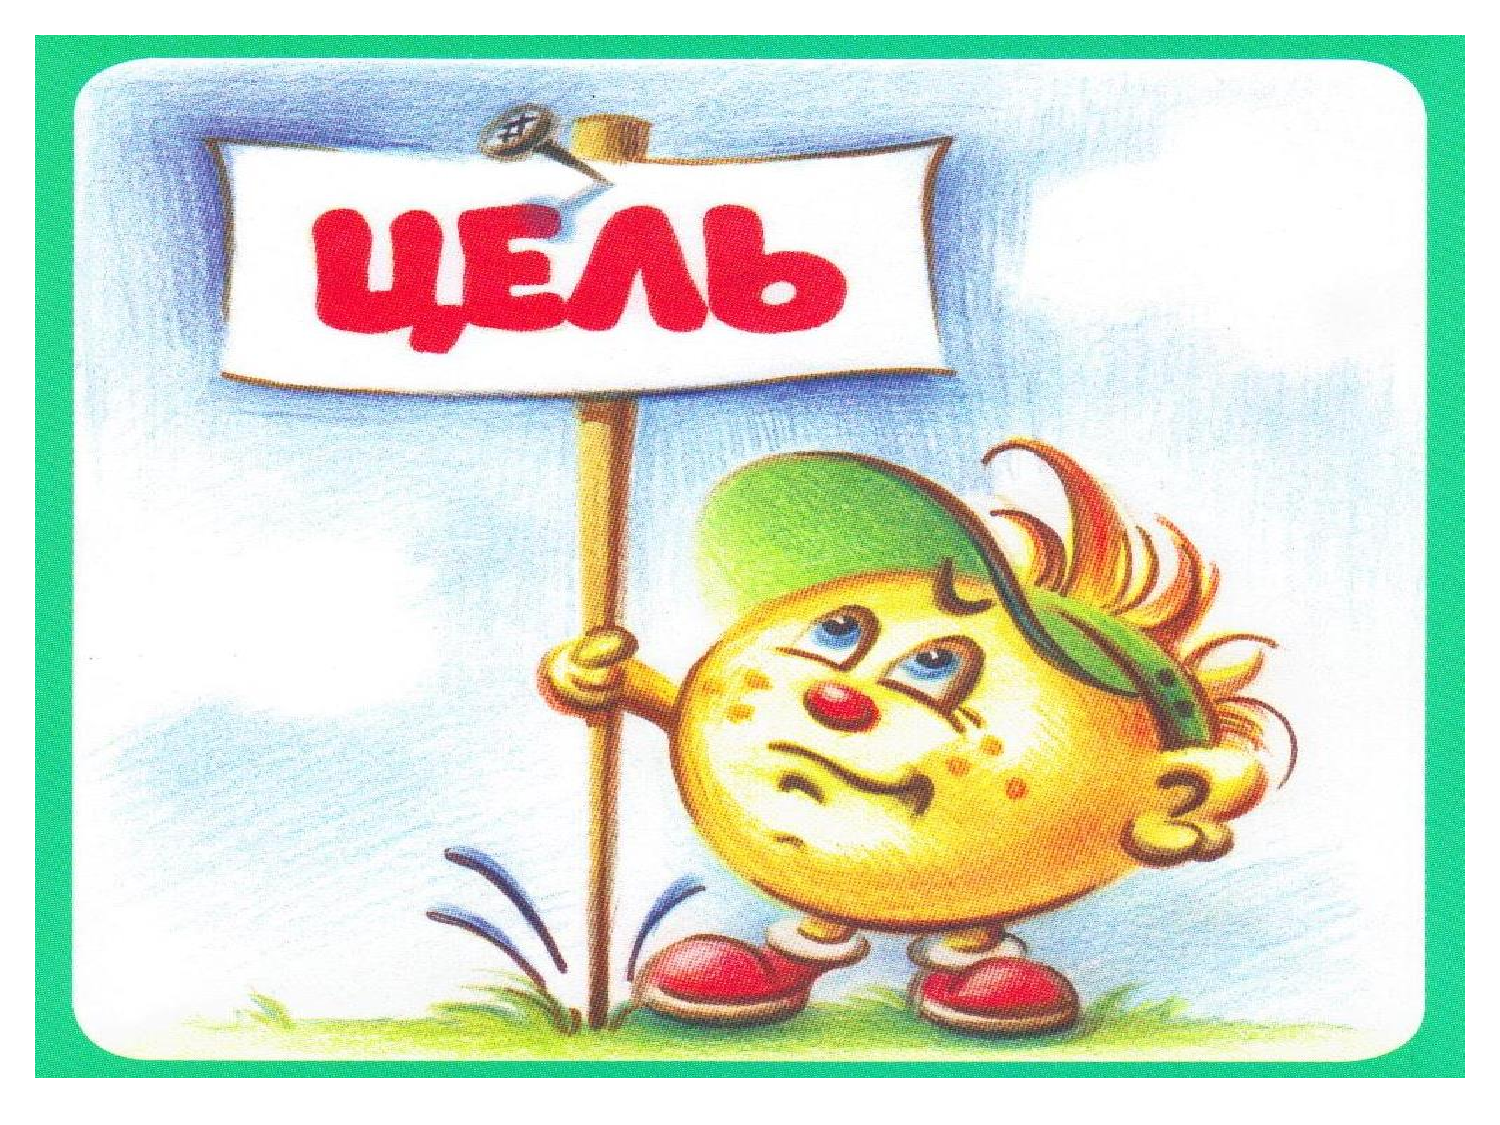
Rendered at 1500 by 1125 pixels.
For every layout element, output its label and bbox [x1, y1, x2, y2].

list [34, 34, 1466, 1079]
